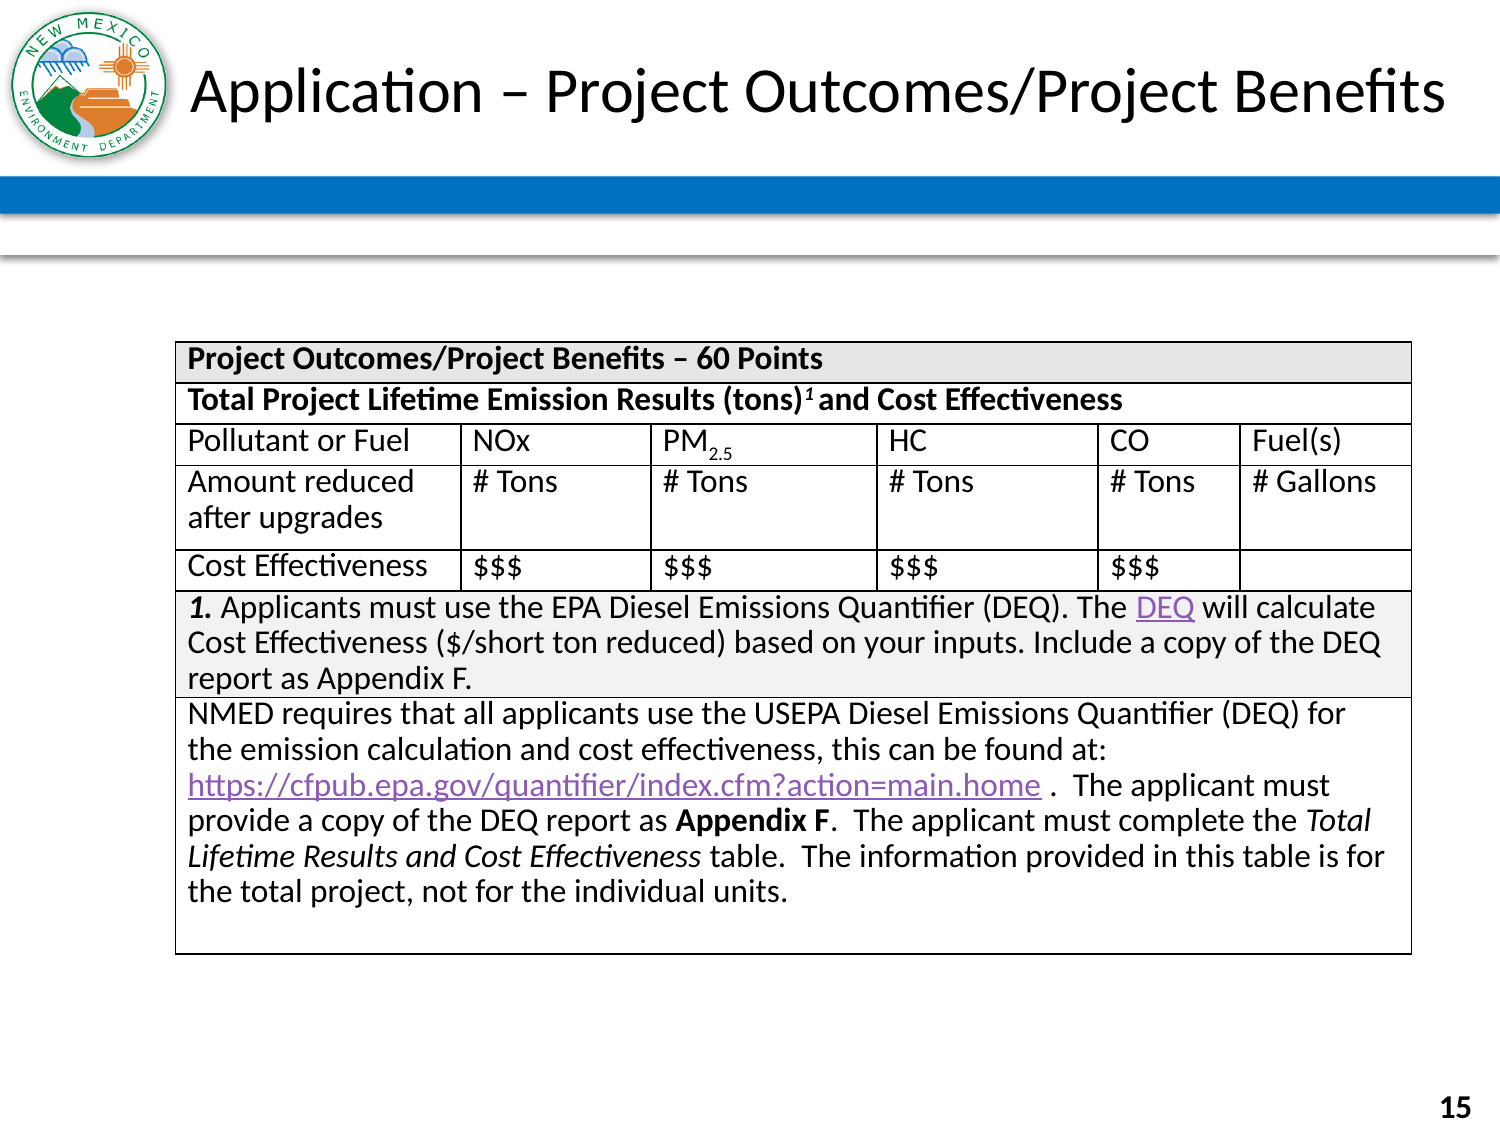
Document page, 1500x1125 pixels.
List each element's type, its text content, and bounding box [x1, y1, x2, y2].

table_cell HC [878, 425, 1097, 465]
table_cell CO [1099, 425, 1239, 465]
table_cell PM2.5 [652, 425, 876, 465]
table_cell [1241, 551, 1411, 590]
table_cell # Tons [652, 466, 876, 549]
table_cell Pollutant or Fuel [176, 425, 460, 465]
table_cell # Tons [1099, 466, 1239, 549]
table_cell Fuel(s) [1241, 425, 1411, 465]
table_cell $$$ [1099, 551, 1239, 590]
table_cell NOx [462, 425, 650, 465]
picture [7, 8, 170, 161]
table_cell Total Project Lifetime Emission Results (tons)1 and Cost Effectiveness [176, 384, 1411, 423]
table_cell Cost Effectiveness [176, 551, 460, 590]
slide_number 15 [1411, 1084, 1500, 1125]
table_header Project Outcomes/Project Benefits – 60 Points [176, 343, 1411, 382]
table_cell $$$ [878, 551, 1097, 590]
table_cell Amount reduced after upgrades [176, 466, 460, 549]
table_cell $$$ [462, 551, 650, 590]
table_cell 1. Applicants must use the EPA Diesel Emissions Quantifier (DEQ). The DEQ will calculate Cost Effectiveness ($/short ton reduced) based on your inputs. Include a copy of the DEQ report as Appendix F. [176, 592, 1411, 697]
table_cell # Tons [878, 466, 1097, 549]
table_cell # Gallons [1241, 466, 1411, 549]
table_cell $$$ [652, 551, 876, 590]
title Application – Project Outcomes/Project Benefits [175, 5, 1475, 168]
table_cell # Tons [462, 466, 650, 549]
table_cell NMED requires that all applicants use the USEPA Diesel Emissions Quantifier (DEQ) for the emission calculation and cost effectiveness, this can be found at: https://cfpub.epa.gov/quantifier/index.cfm?action=main.home . The applicant must provide a copy of the DEQ report as Appendix F. The applicant must complete the Total Lifetime Results and Cost Effectiveness table. The information provided in this table is for the total project, not for the individual units. [176, 698, 1411, 953]
